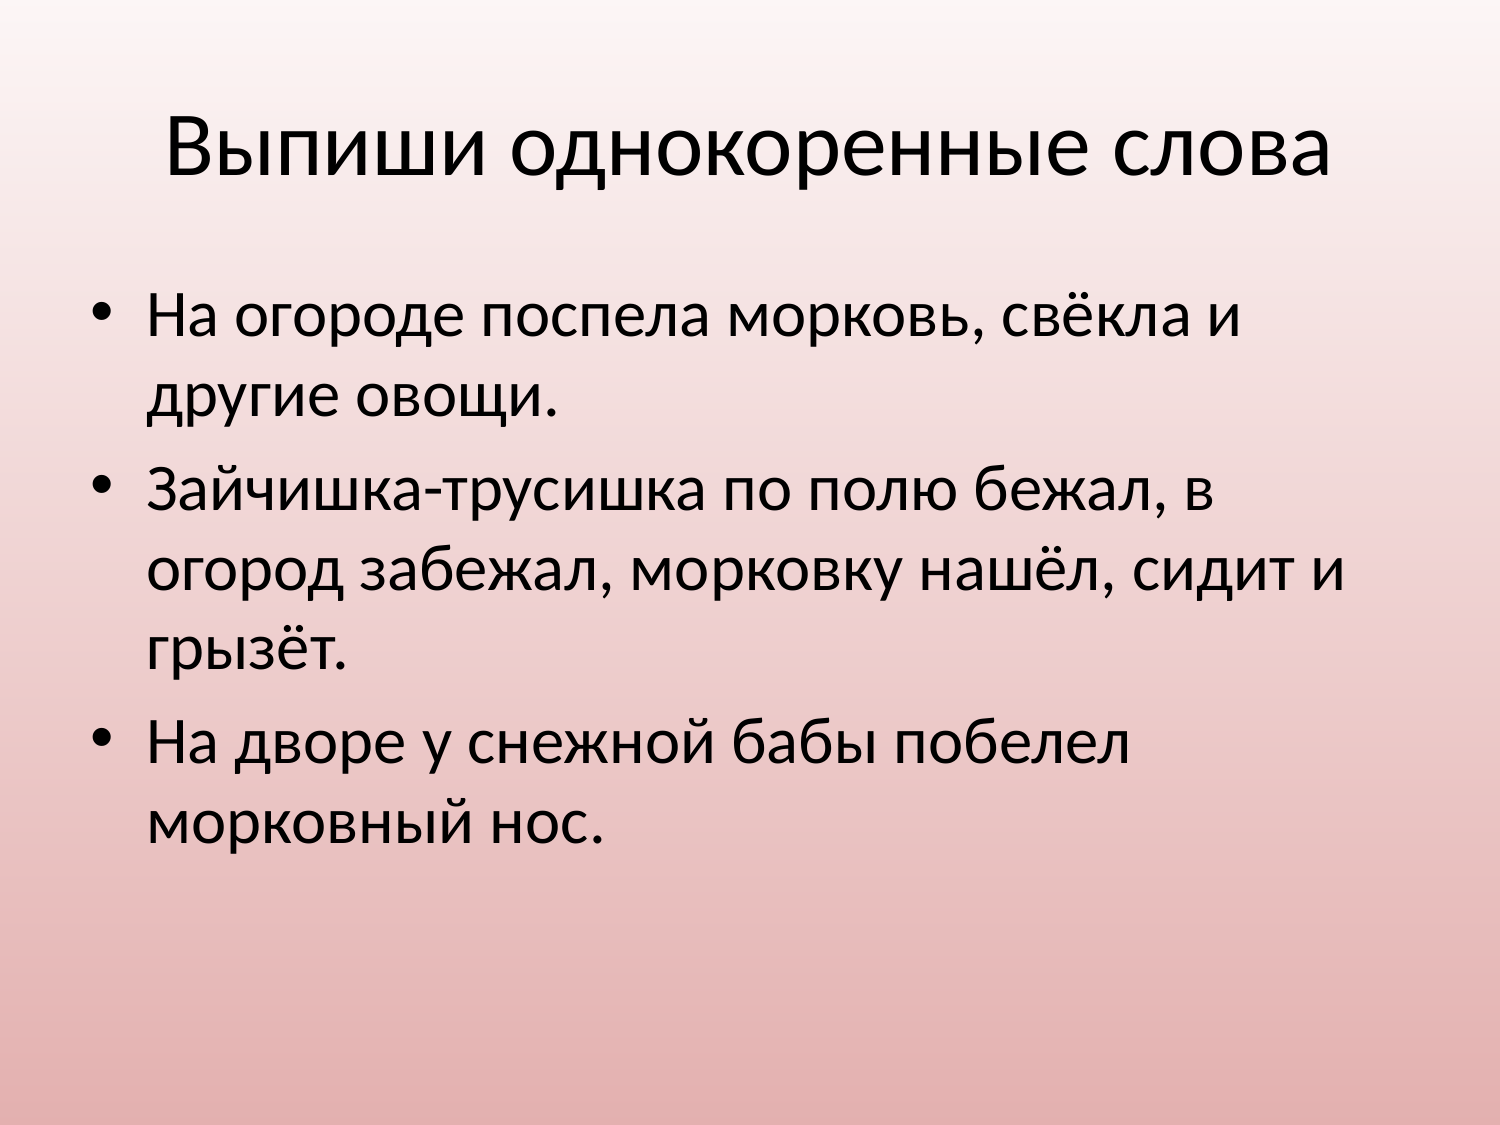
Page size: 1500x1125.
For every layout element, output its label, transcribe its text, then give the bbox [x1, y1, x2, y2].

title Выпиши однокоренные слова [75, 45, 1425, 233]
list На огороде поспела морковь, свёкла и другие овощи. Зайчишка-трусишка по полю бежал, в огород забежал, морковку нашёл, сидит и грызёт. На дворе у снежной бабы побелел морковный нос. [75, 262, 1425, 1005]
